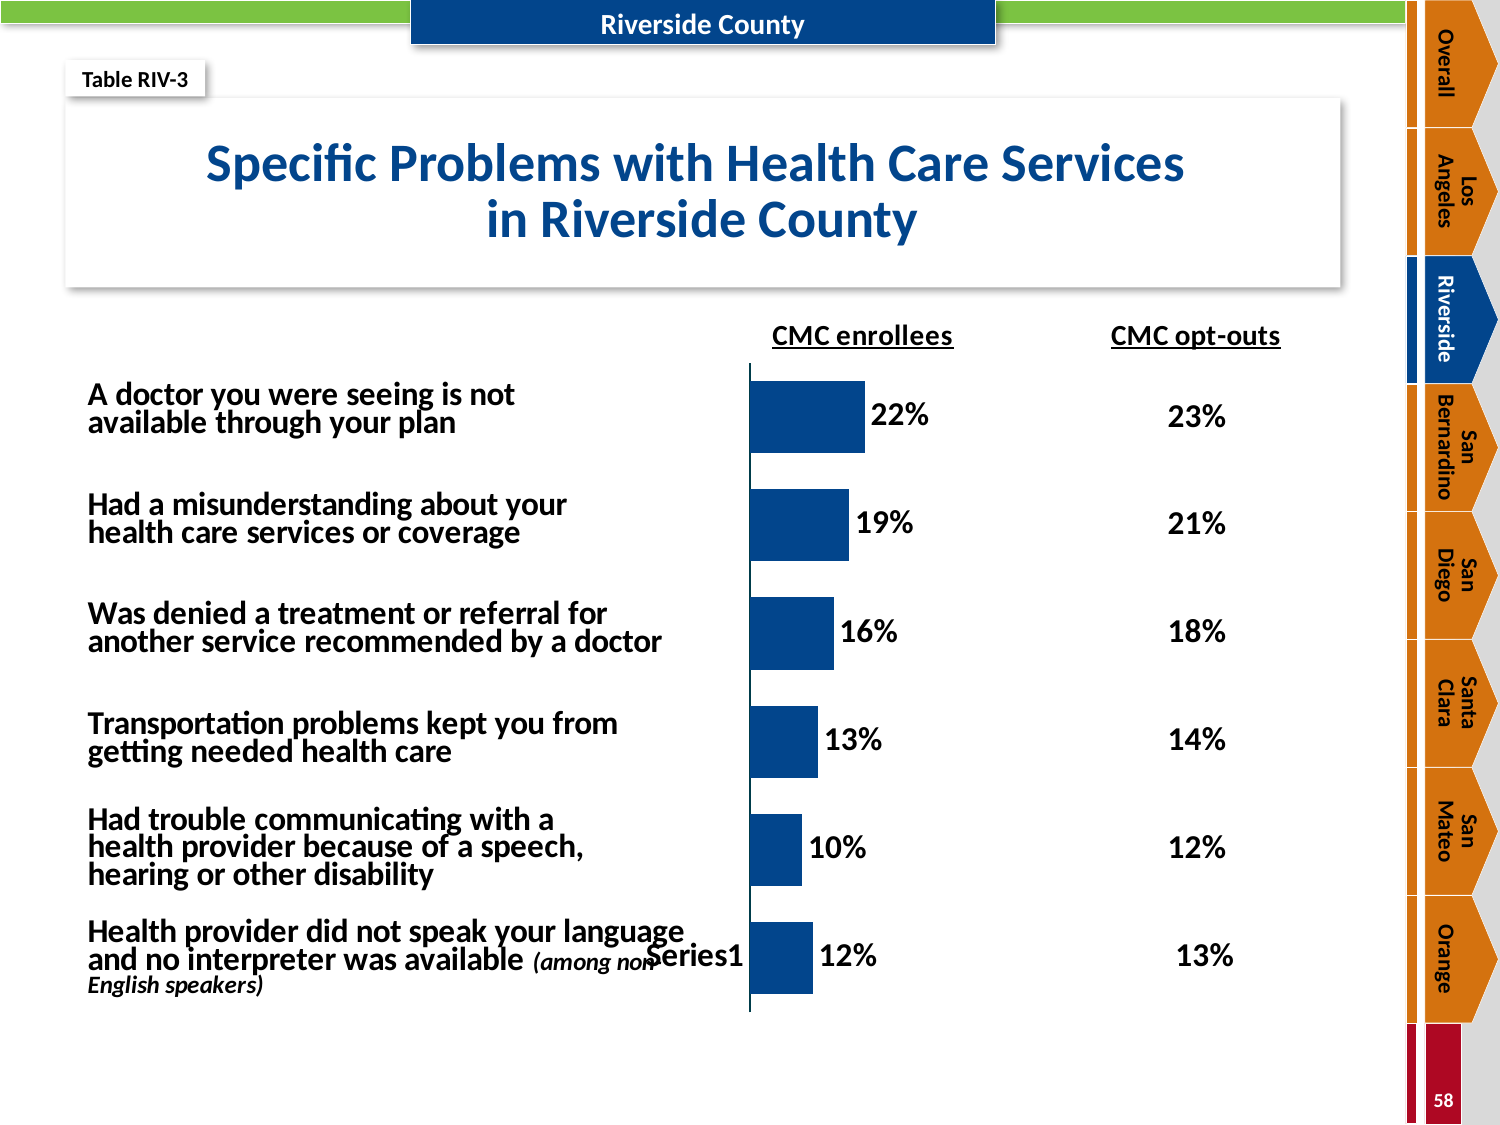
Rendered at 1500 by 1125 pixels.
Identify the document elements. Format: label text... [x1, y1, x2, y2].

title Specific Problems with Health Care Services in Riverside County [65, 98, 1341, 288]
text_box Los Angeles [1433, 127, 1494, 255]
text_box Santa Clara [1433, 639, 1494, 767]
text_box San Diego [1433, 511, 1494, 639]
text_box Table RIV-3 [65, 60, 206, 97]
text_box Riverside [1433, 255, 1494, 383]
text_box San Bernardino [1433, 383, 1494, 511]
text_box Overall [1433, 0, 1494, 127]
chart [64, 314, 1341, 1026]
text_box San Mateo [1433, 767, 1494, 895]
text_box Orange [1433, 895, 1494, 1023]
